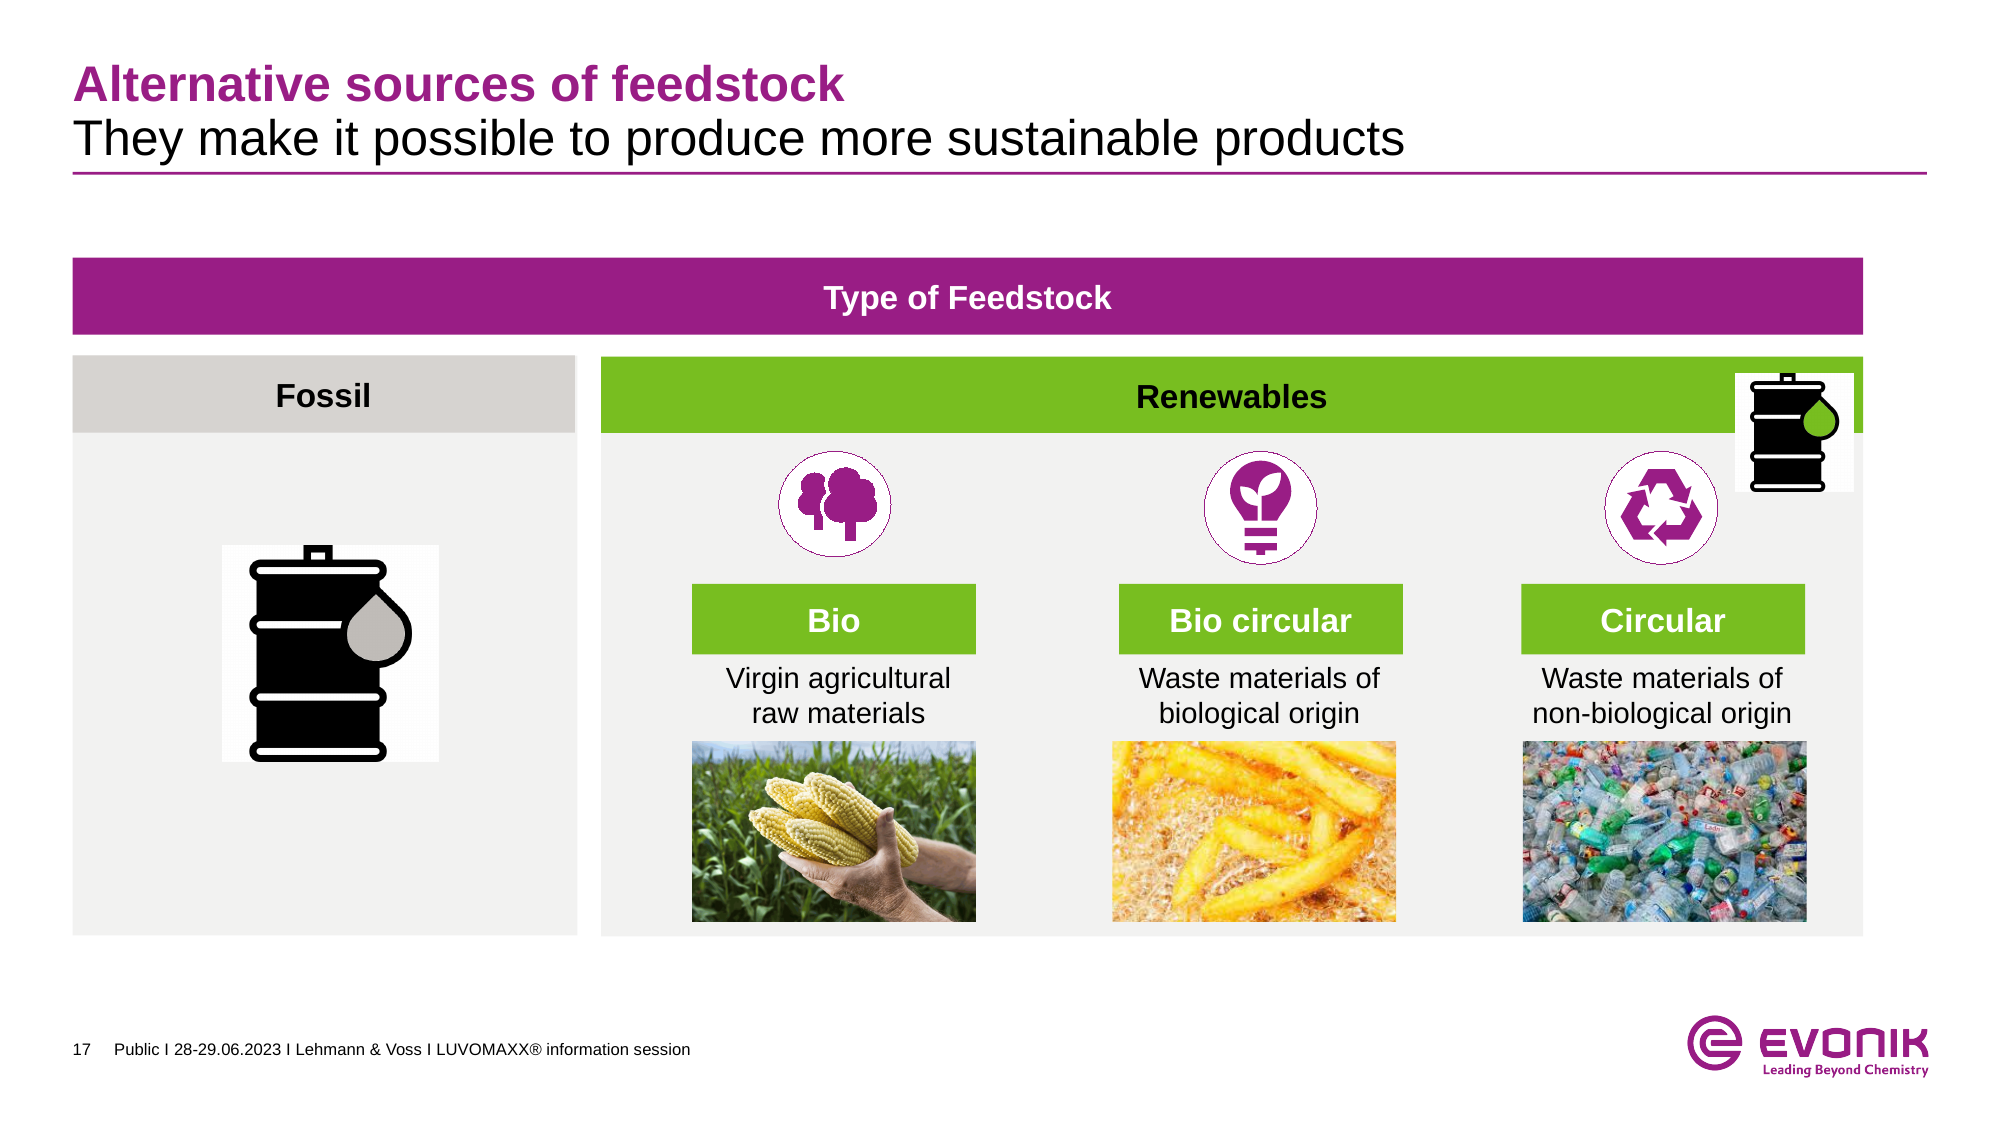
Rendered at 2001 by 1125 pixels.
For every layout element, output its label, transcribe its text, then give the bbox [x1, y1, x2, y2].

footer Public I 28-29.06.2023 I Lehmann & Voss I LUVOMAXX® information session [114, 1038, 1517, 1059]
picture [1112, 740, 1397, 922]
text_box Virgin agricultural raw materials [701, 659, 976, 730]
picture [1735, 373, 1854, 492]
picture [692, 740, 976, 922]
text_box Type of Feedstock [72, 257, 1864, 335]
text_box Waste materials of biological origin [1130, 659, 1389, 730]
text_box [1604, 451, 1718, 565]
picture [1522, 740, 1807, 922]
text_box Bio circular [1118, 583, 1404, 655]
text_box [1204, 451, 1318, 565]
text_box Fossil [72, 354, 576, 434]
text_box Bio [691, 583, 977, 655]
text_box [72, 354, 578, 936]
text_box Waste materials of non-biological origin [1514, 659, 1811, 730]
text_box Renewables [600, 355, 1864, 434]
picture [222, 545, 439, 762]
title Alternative sources of feedstock They make it possible to produce more sustainable products [72, 54, 1927, 167]
text_box Circular [1520, 583, 1806, 655]
text_box [600, 434, 1864, 937]
picture [1687, 1015, 1929, 1078]
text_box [778, 451, 892, 557]
